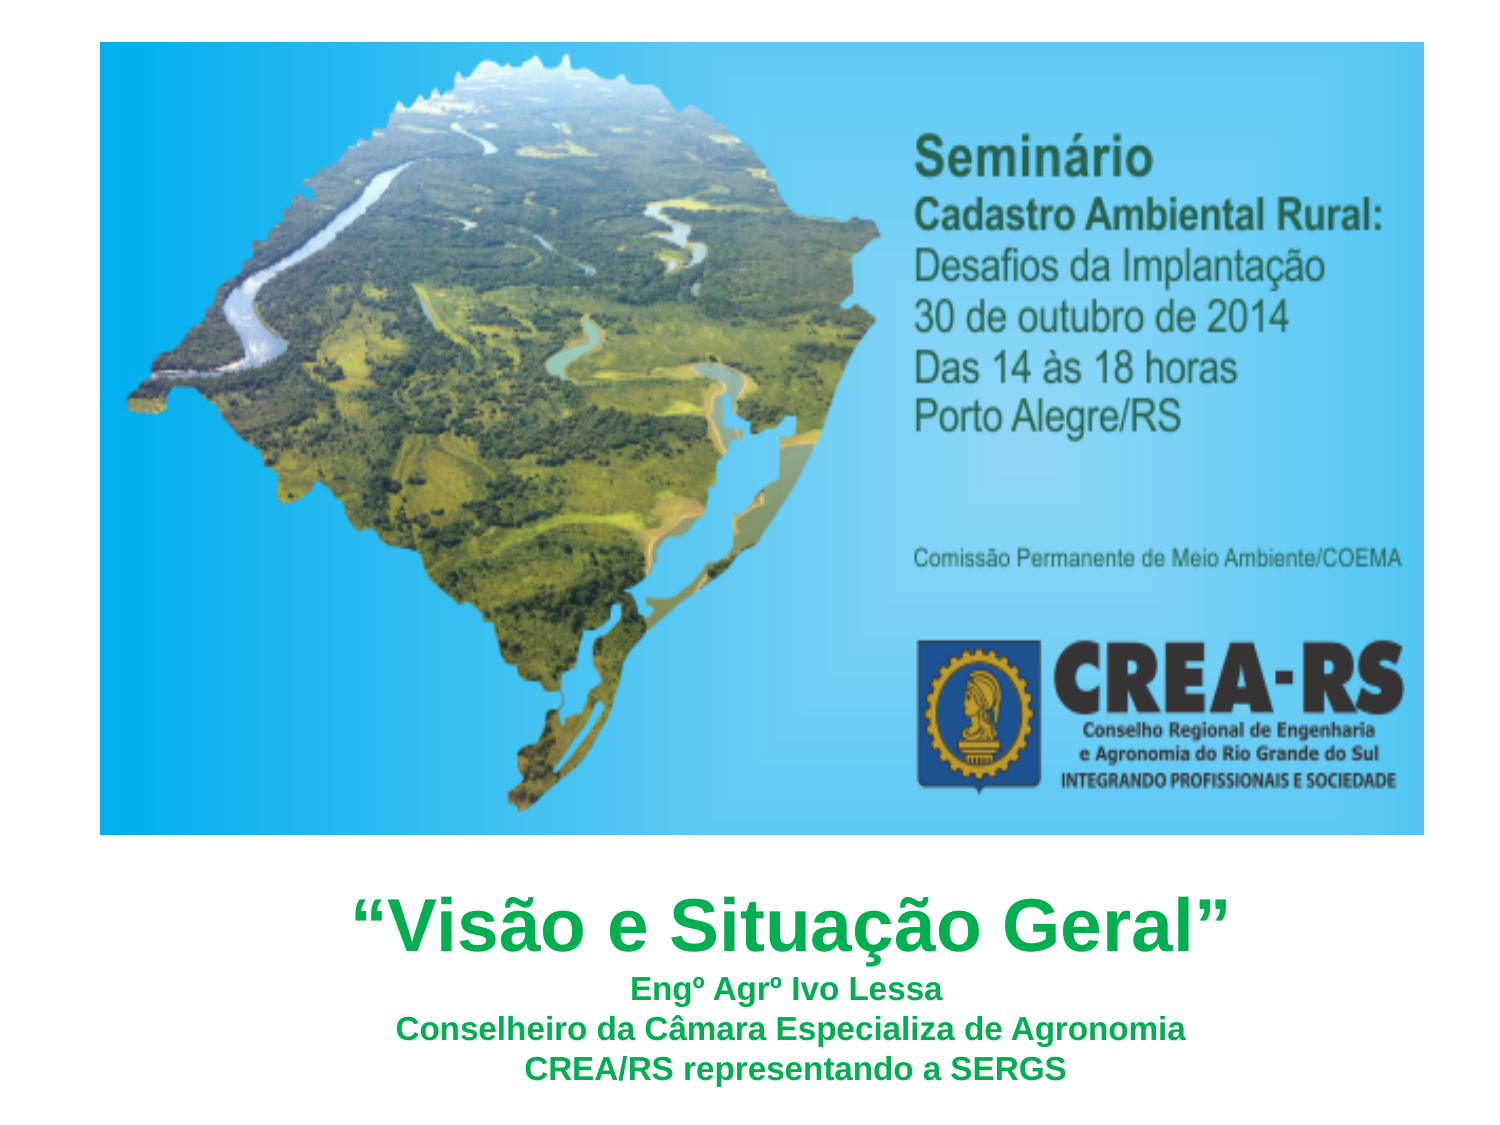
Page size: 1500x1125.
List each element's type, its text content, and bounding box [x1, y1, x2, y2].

picture [127, 42, 1424, 835]
text_box “Visão e Situação Geral” Engº Agrº Ivo Lessa Conselheiro da Câmara Especializa de Agronomia CREA/RS representando a SERGS [277, 869, 1306, 1095]
